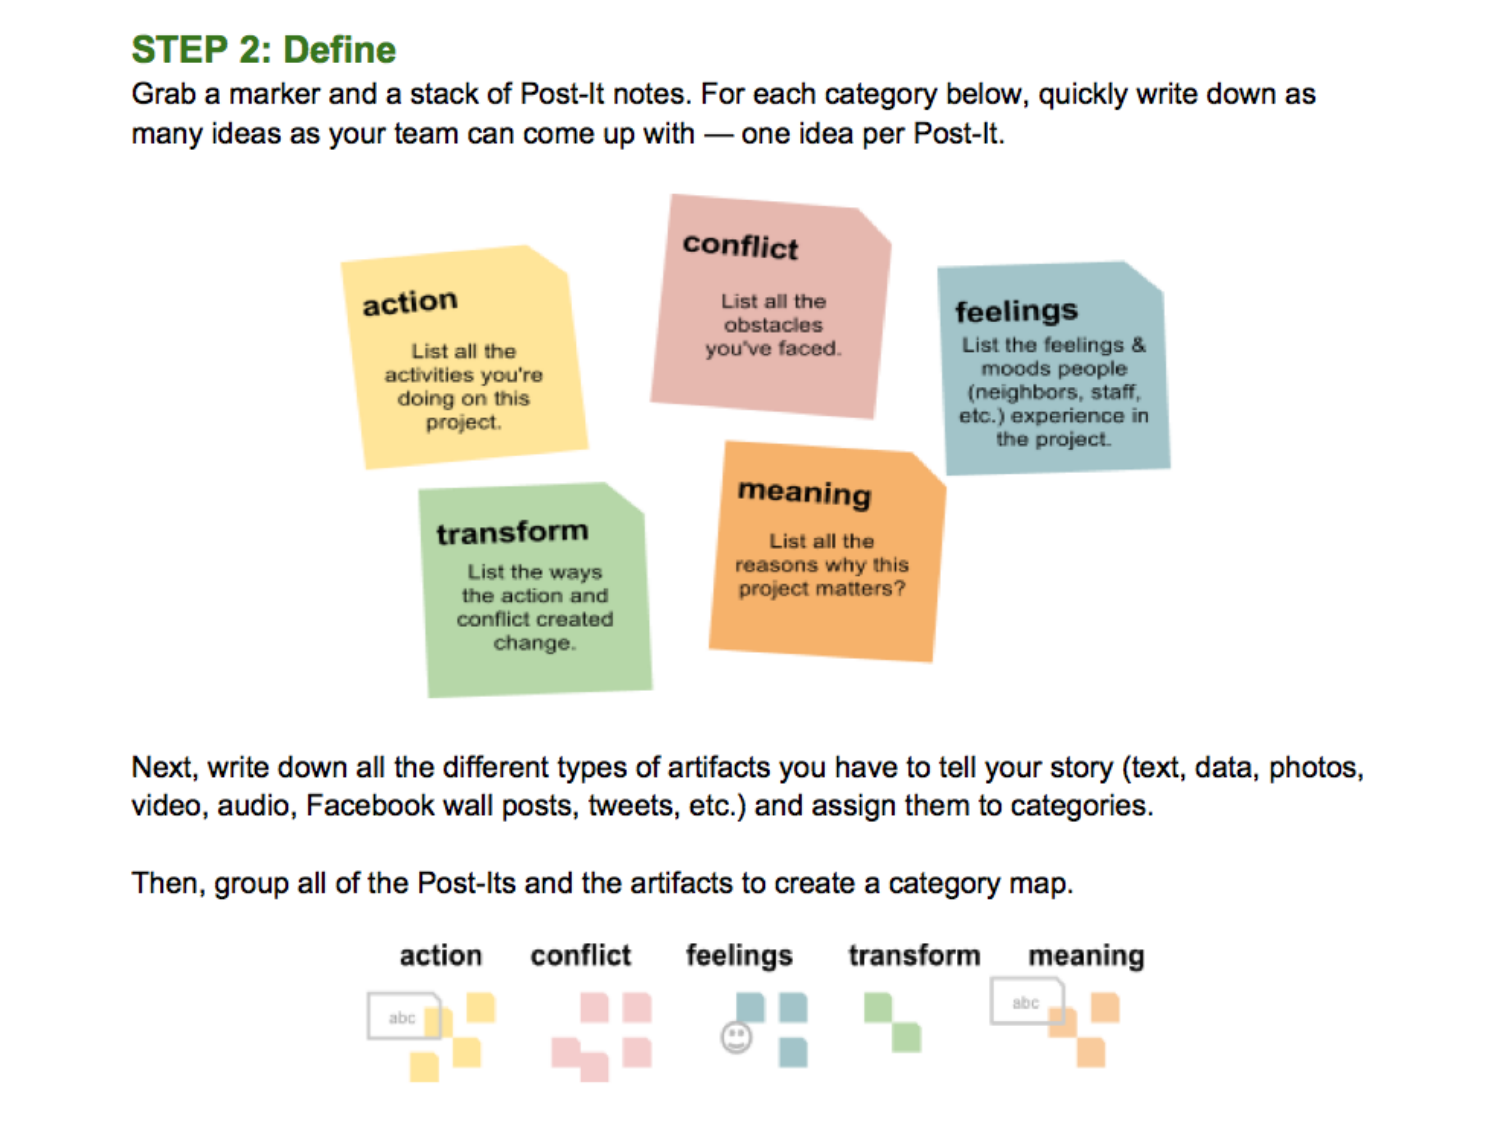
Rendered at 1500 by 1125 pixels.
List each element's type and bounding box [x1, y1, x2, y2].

picture [95, 0, 1404, 1125]
